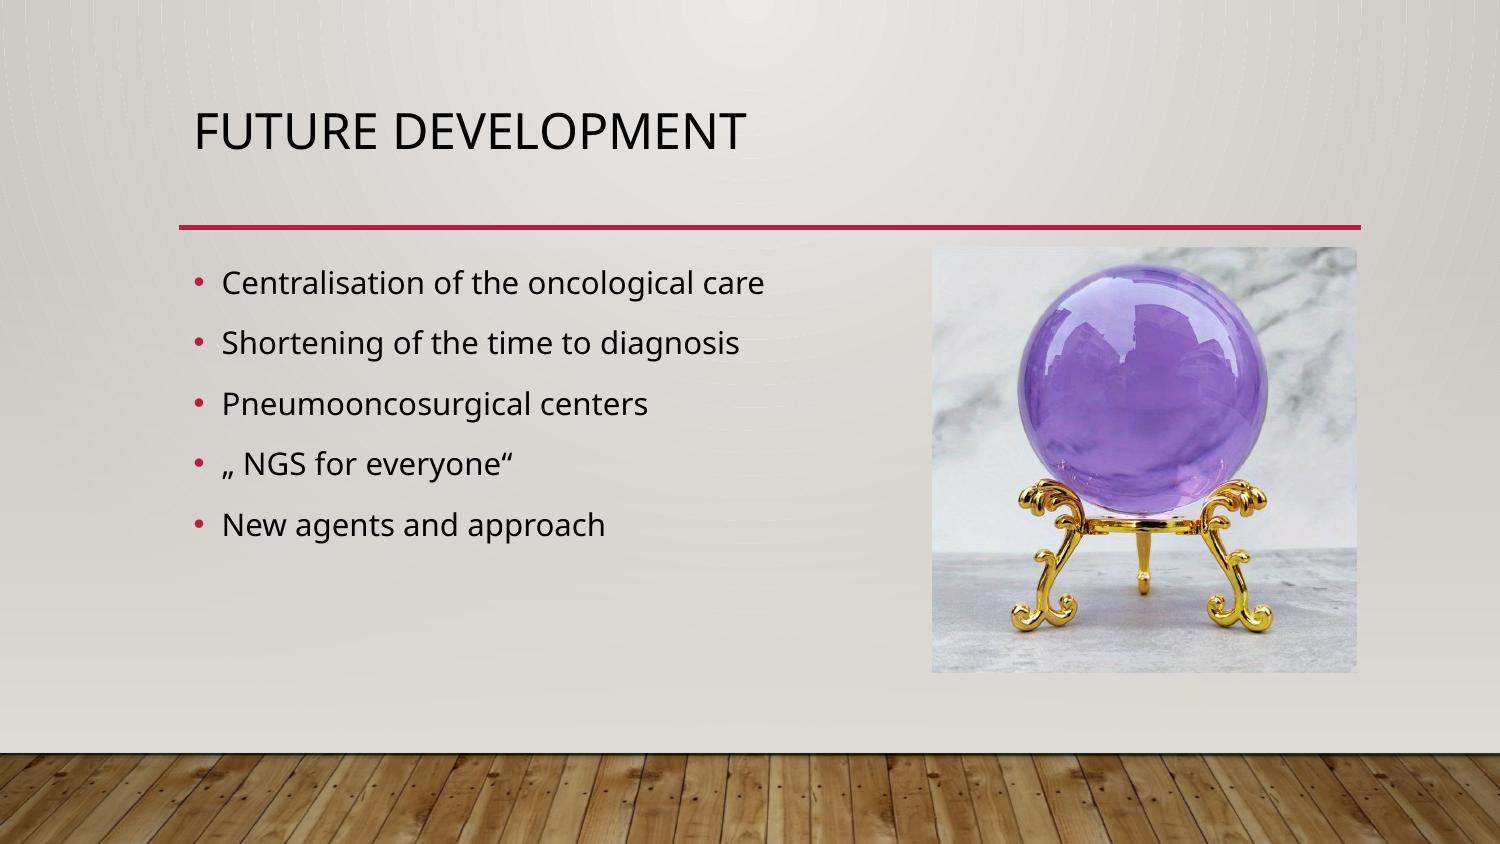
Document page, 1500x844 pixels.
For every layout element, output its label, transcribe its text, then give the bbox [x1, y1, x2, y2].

picture [932, 247, 1358, 673]
list Centralisation of the oncological care Shortening of the time to diagnosis Pneumooncosurgical centers „ NGS for everyone“ New agents and approach [178, 247, 871, 673]
picture [0, 753, 1500, 844]
title Future development [178, 98, 1361, 229]
